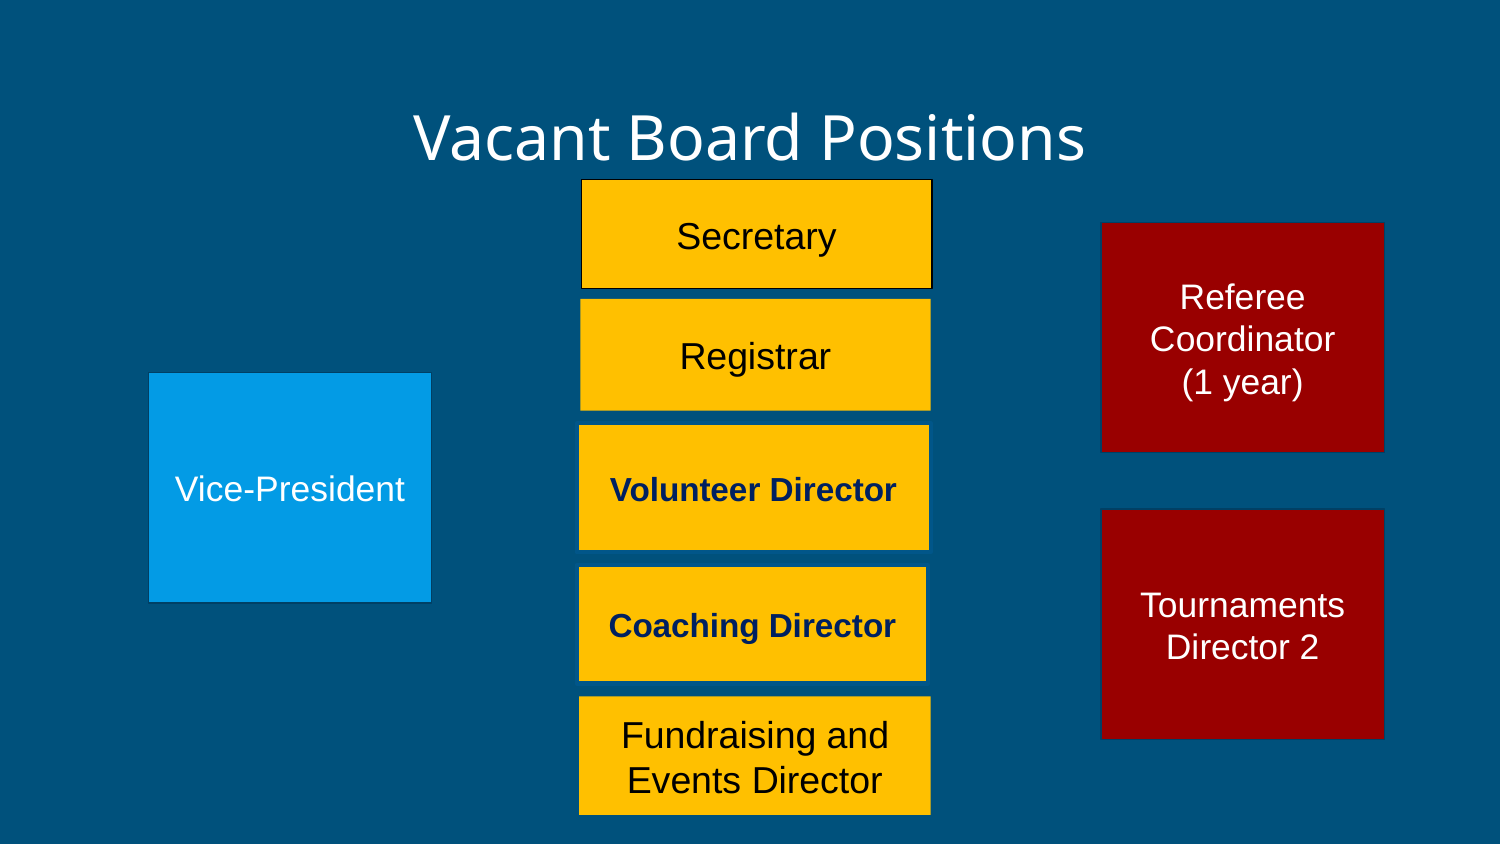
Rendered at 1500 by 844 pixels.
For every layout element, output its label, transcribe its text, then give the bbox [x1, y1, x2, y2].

text_box Registrar [580, 298, 931, 411]
text_box Tournaments Director 2 [1101, 509, 1385, 740]
text_box Referee Coordinator (1 year) [1101, 222, 1385, 453]
text_box Vice-President [148, 372, 432, 603]
text_box Fundraising and Events Director [579, 696, 931, 815]
text_box Coaching Director [576, 564, 929, 684]
text_box Volunteer Director [576, 423, 931, 553]
text_box Secretary [581, 179, 932, 289]
picture [576, 422, 932, 553]
title Vacant Board Positions [63, 75, 1437, 188]
